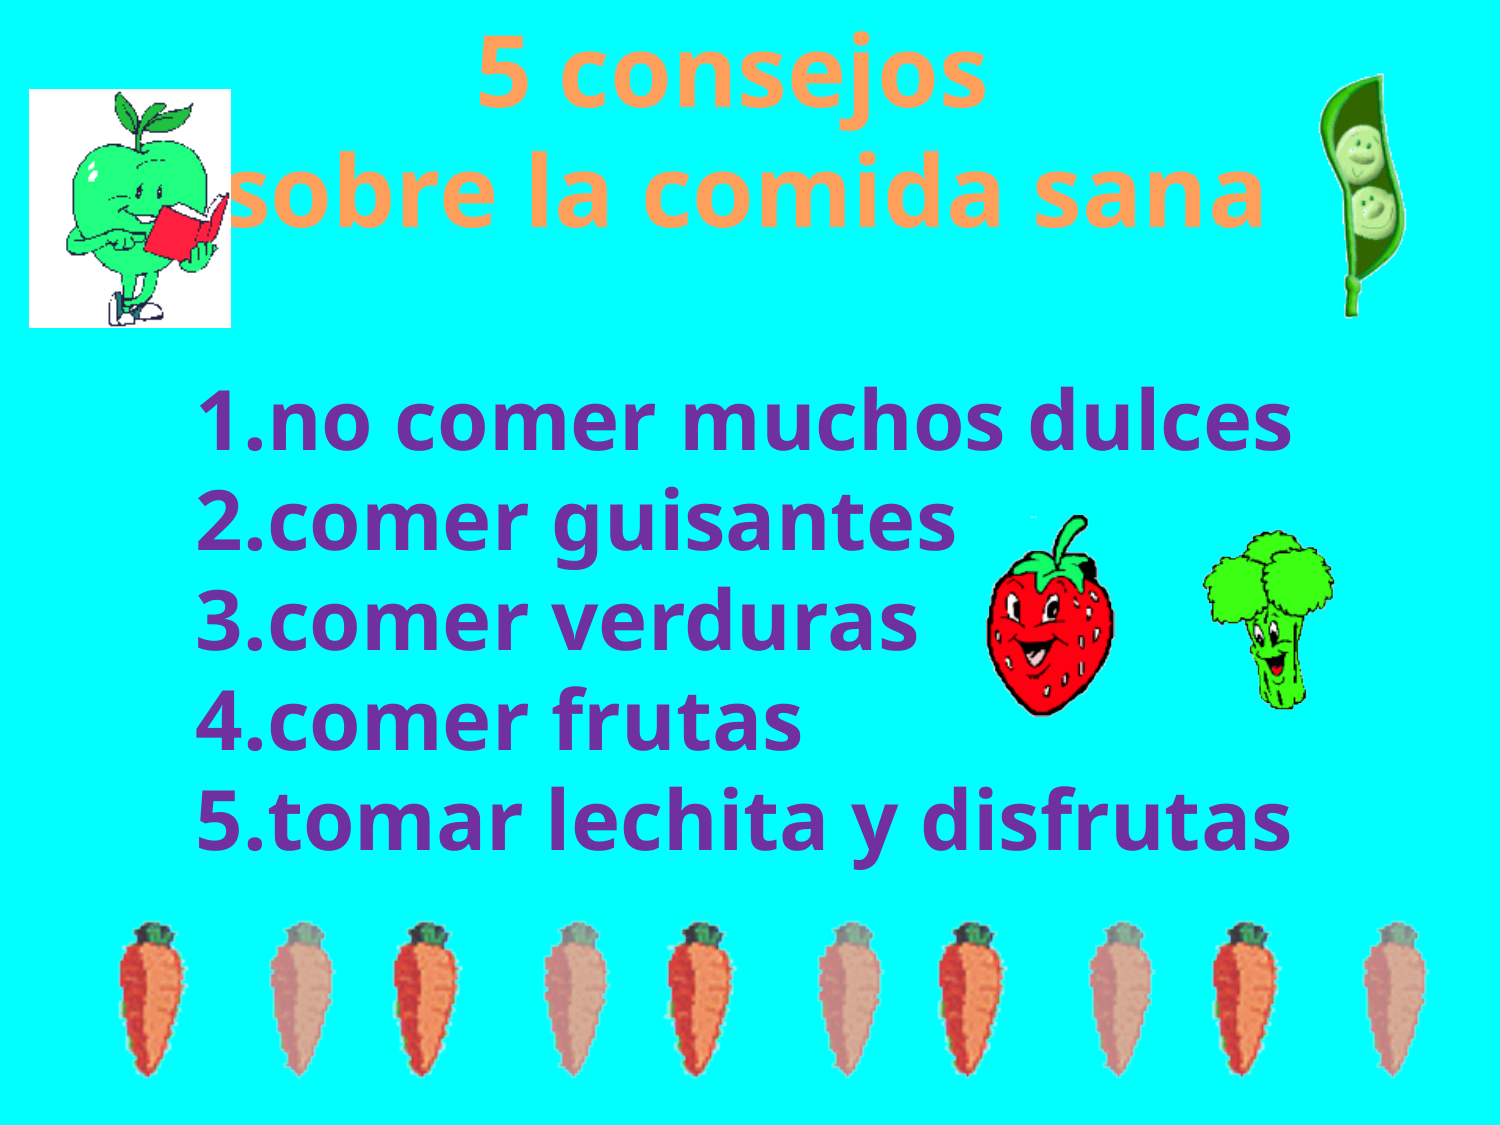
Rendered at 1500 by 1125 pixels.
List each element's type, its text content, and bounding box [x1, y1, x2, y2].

picture [1316, 66, 1411, 328]
text_box 5 consejos sobre la comida sana 1.no comer muchos dulces 2.comer guisantes 3.comer verduras 4.comer frutas 5.tomar lechita y disfrutas [180, 0, 1311, 915]
picture [100, 916, 1471, 1089]
picture [985, 514, 1115, 718]
picture [29, 89, 232, 328]
picture [1198, 526, 1350, 714]
